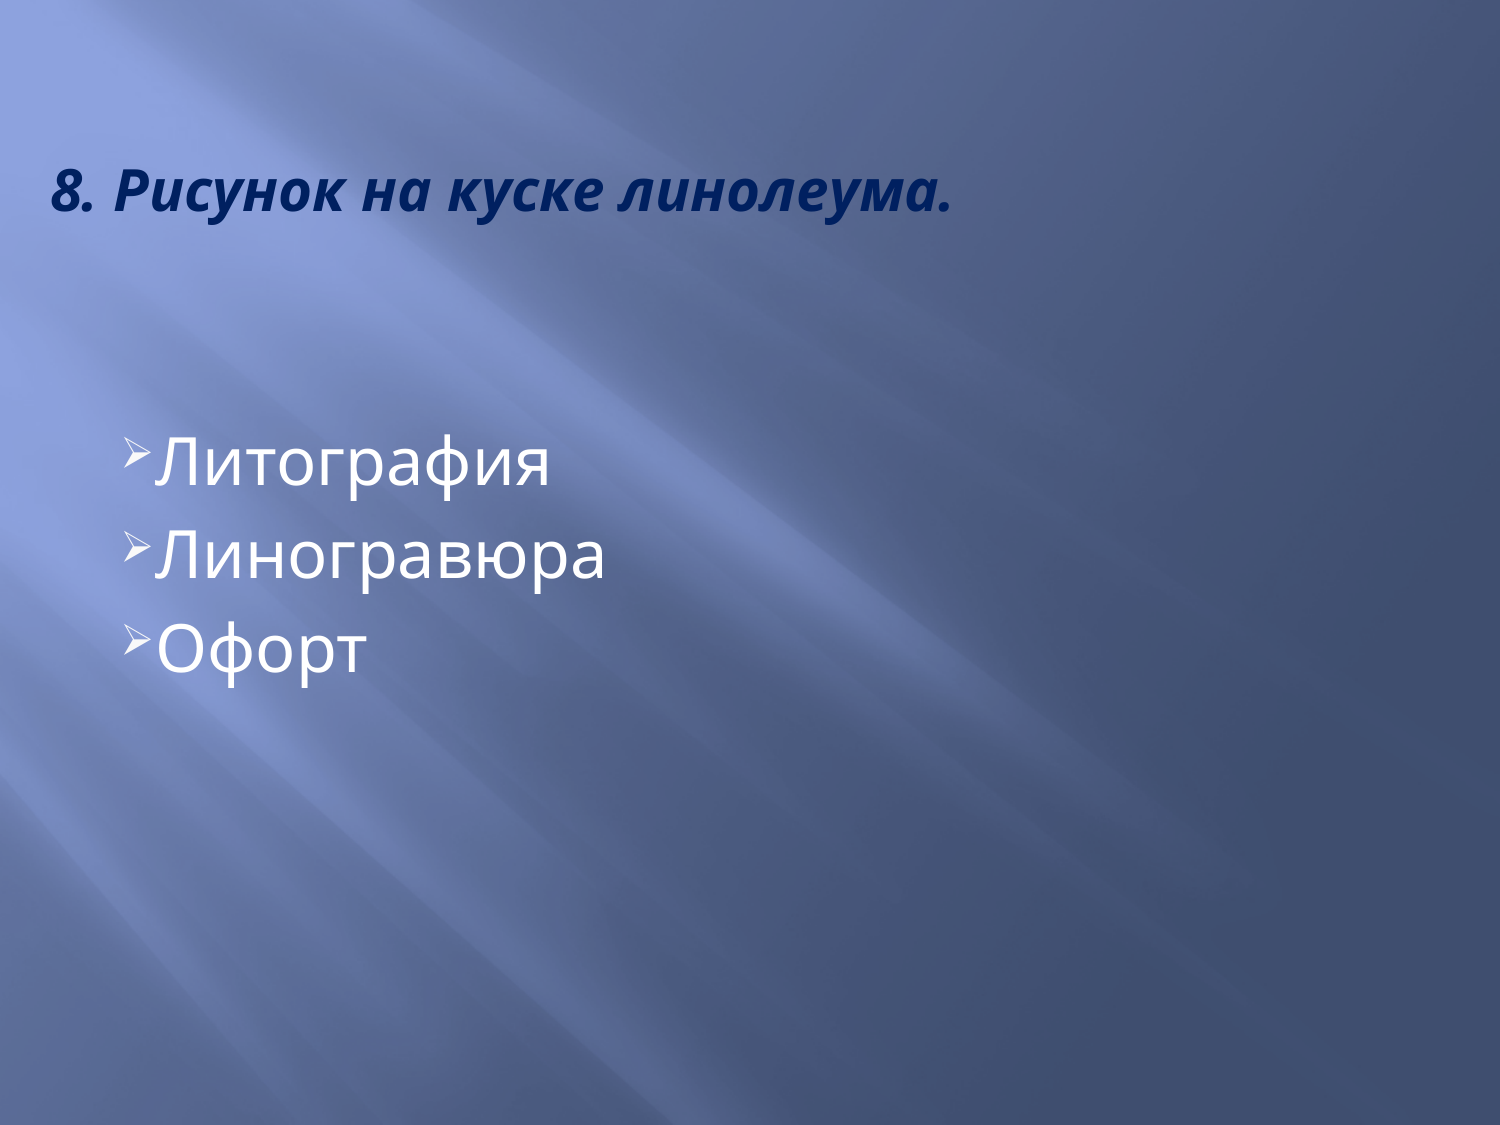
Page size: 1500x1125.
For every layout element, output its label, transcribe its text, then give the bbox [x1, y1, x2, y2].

title 8. Рисунок на куске линолеума. [35, 99, 1425, 223]
list Литография Линогравюра Офорт [93, 411, 1425, 659]
